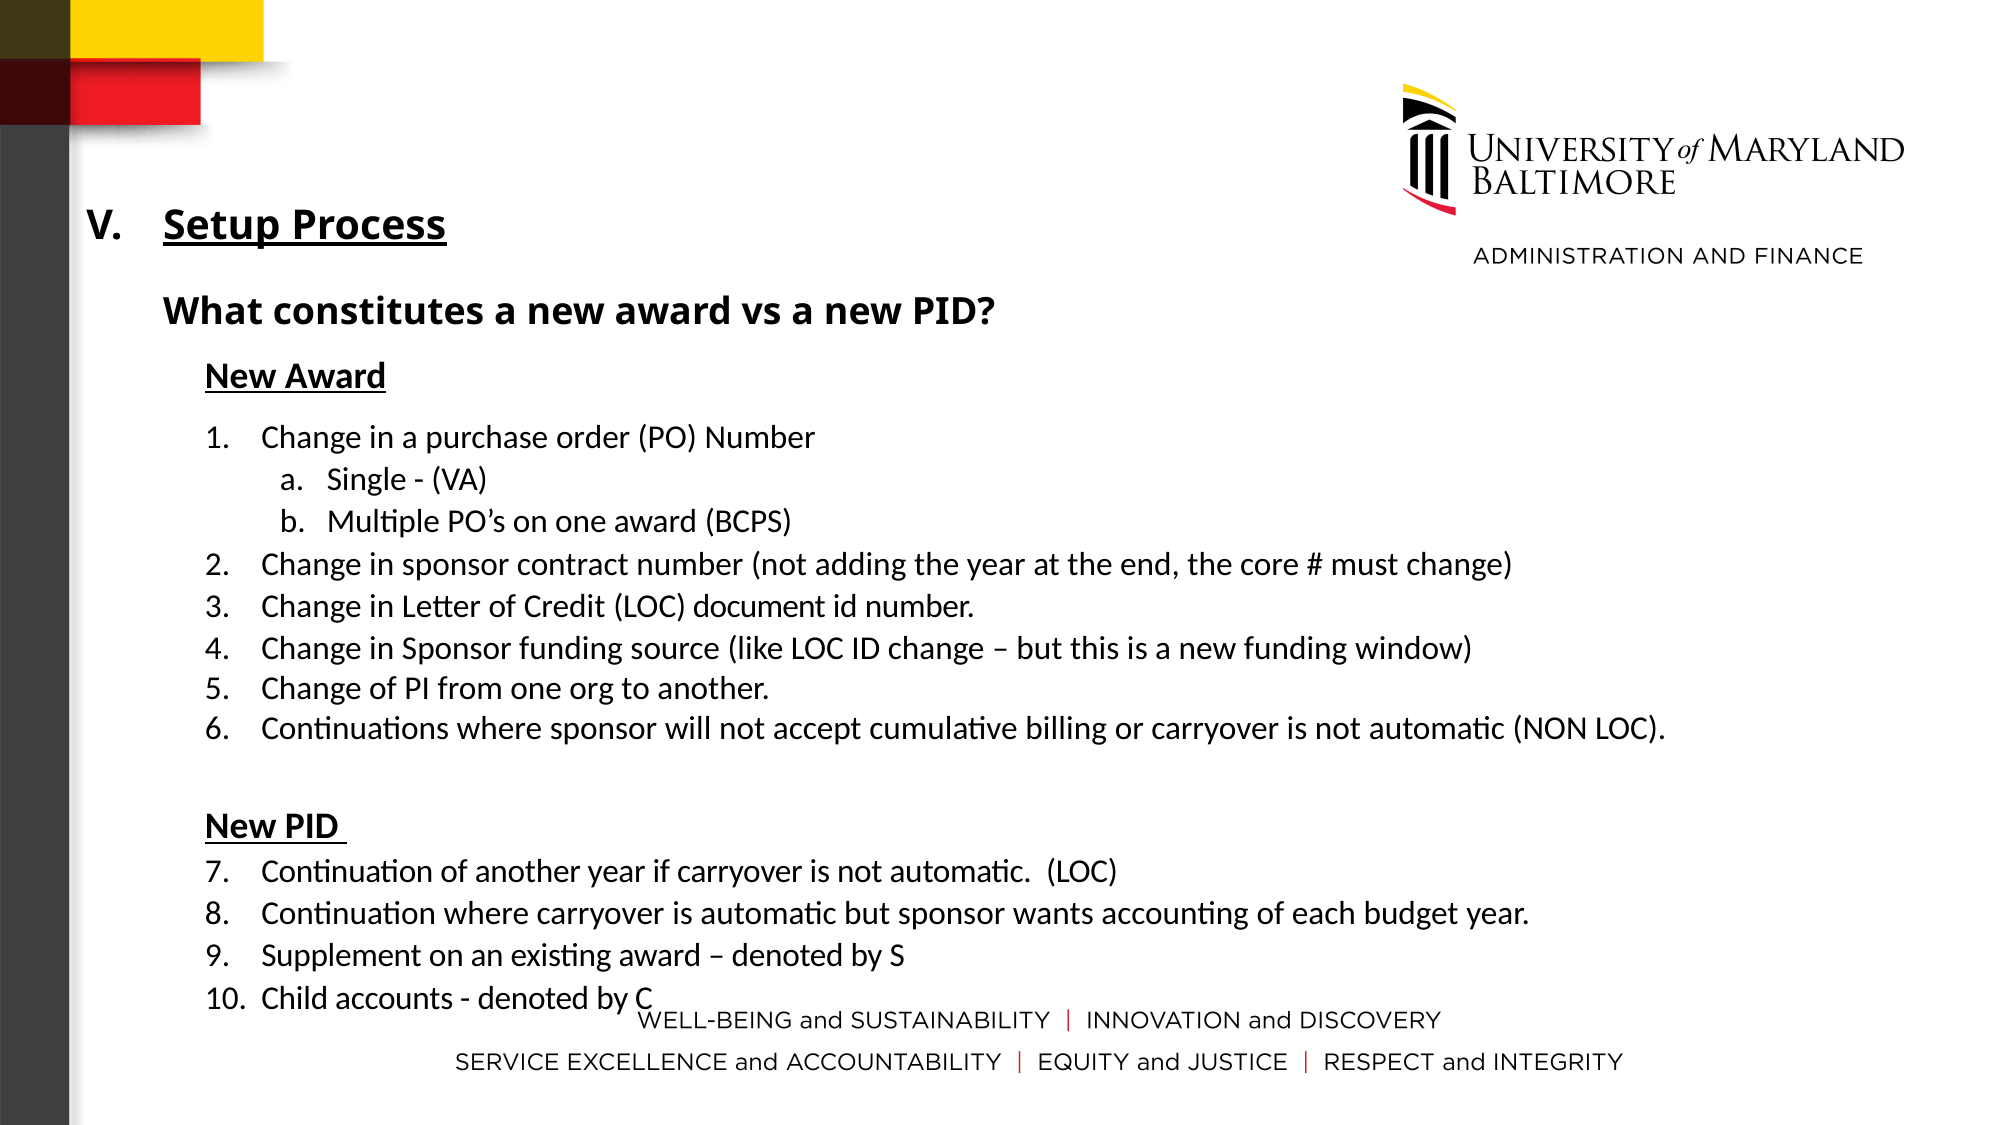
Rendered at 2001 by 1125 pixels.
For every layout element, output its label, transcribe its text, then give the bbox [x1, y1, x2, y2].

title Setup Process What constitutes a new award vs a new PID? [71, 194, 1904, 341]
picture [0, 0, 2000, 1125]
subtitle New Award Change in a purchase order (PO) Number Single - (VA) Multiple PO’s on one award (BCPS) Change in sponsor contract number (not adding the year at the end, the core # must change) Change in Letter of Credit (LOC) document id number. Change in Sponsor funding source (like LOC ID change – but this is a new funding window) Change of PI from one org to another. Continuations where sponsor will not accept cumulative billing or carryover is not automatic (NON LOC). New PID Continuation of another year if carryover is not automatic. (LOC) Continuation where carryover is automatic but sponsor wants accounting of each budget year. Supplement on an existing award – denoted by S Child accounts - denoted by C [190, 340, 1750, 1041]
